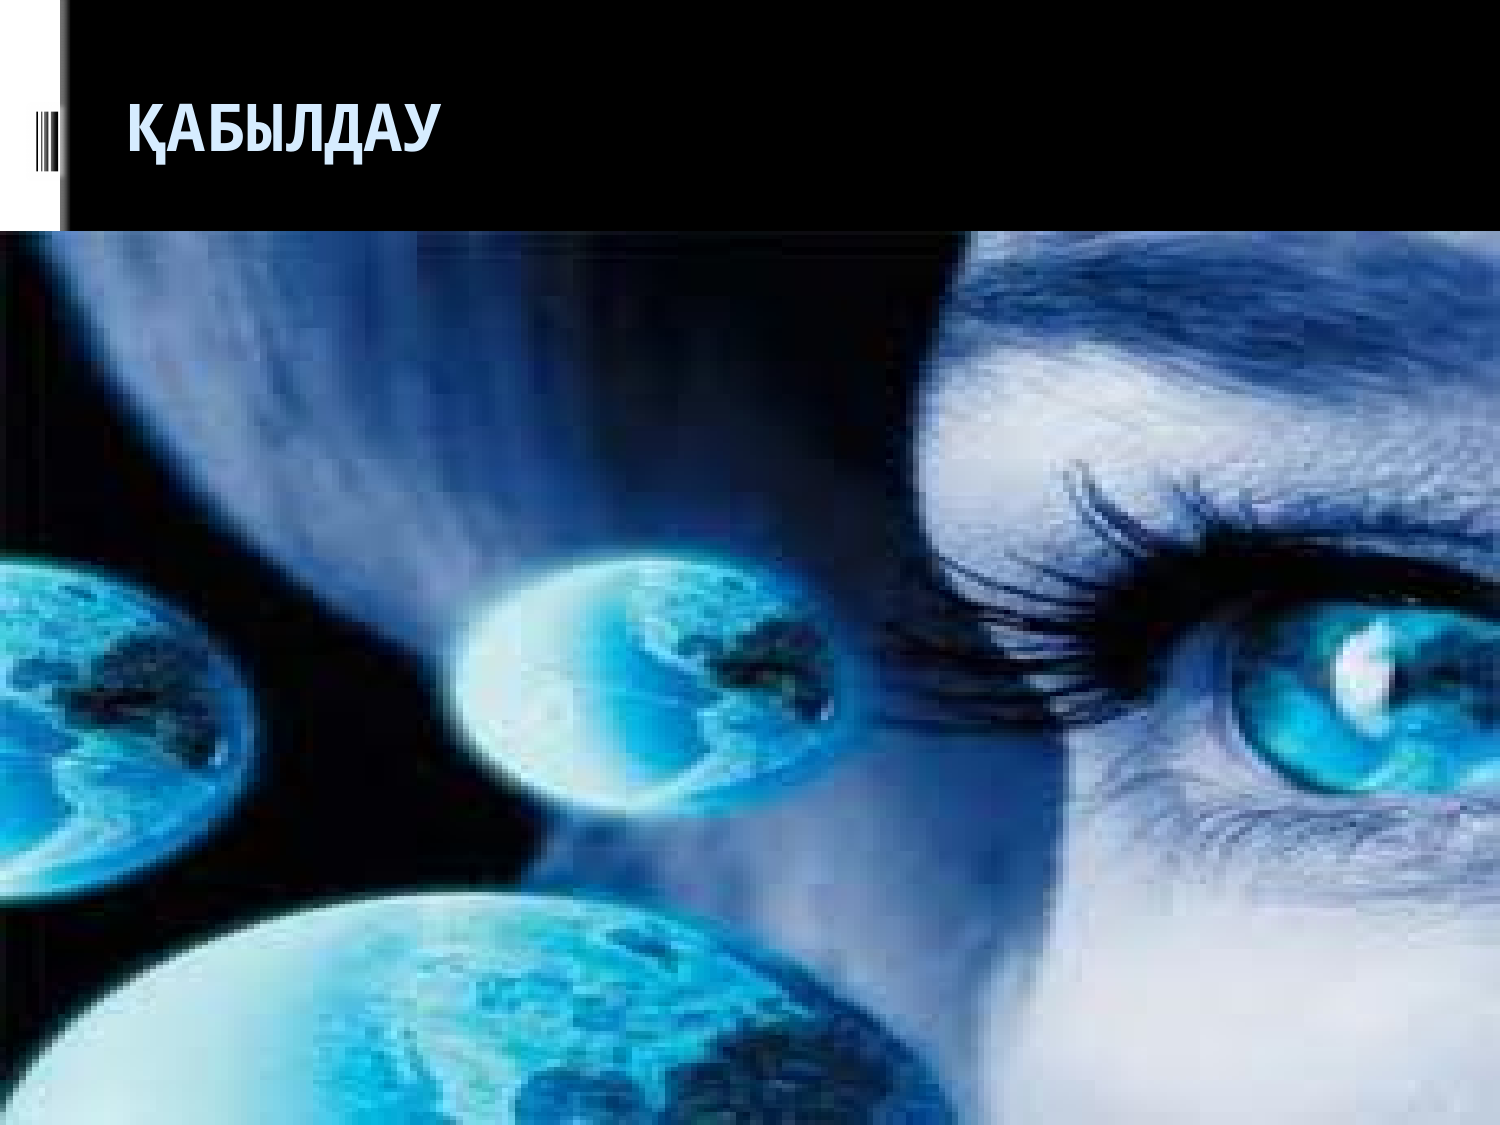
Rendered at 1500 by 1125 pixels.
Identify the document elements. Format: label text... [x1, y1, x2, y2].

title Қабылдау [112, 78, 1388, 173]
picture [27, 807, 44, 813]
picture [0, 231, 1500, 1125]
